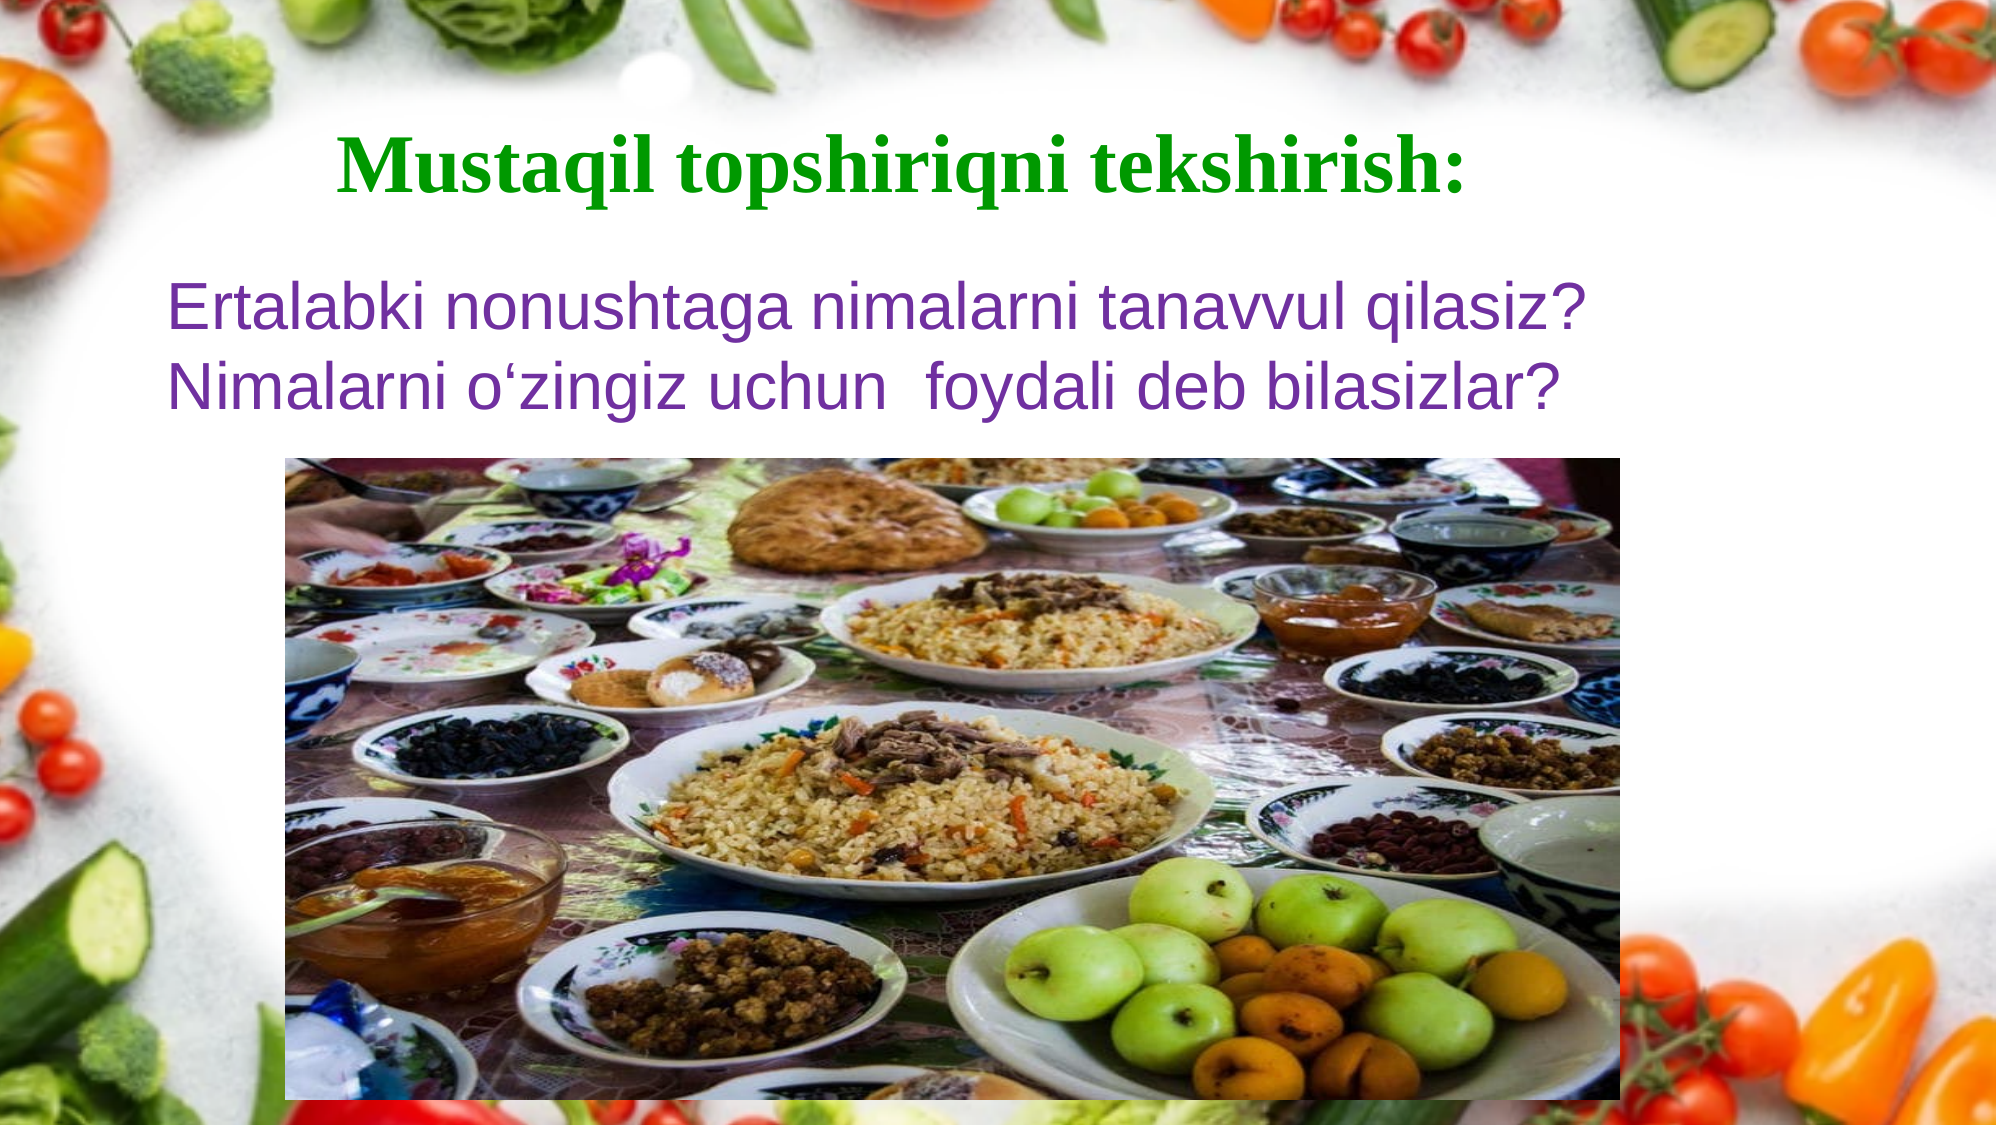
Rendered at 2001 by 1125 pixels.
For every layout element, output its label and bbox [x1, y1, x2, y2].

text_box [1996, 101, 2000, 217]
picture [0, 0, 1996, 1125]
